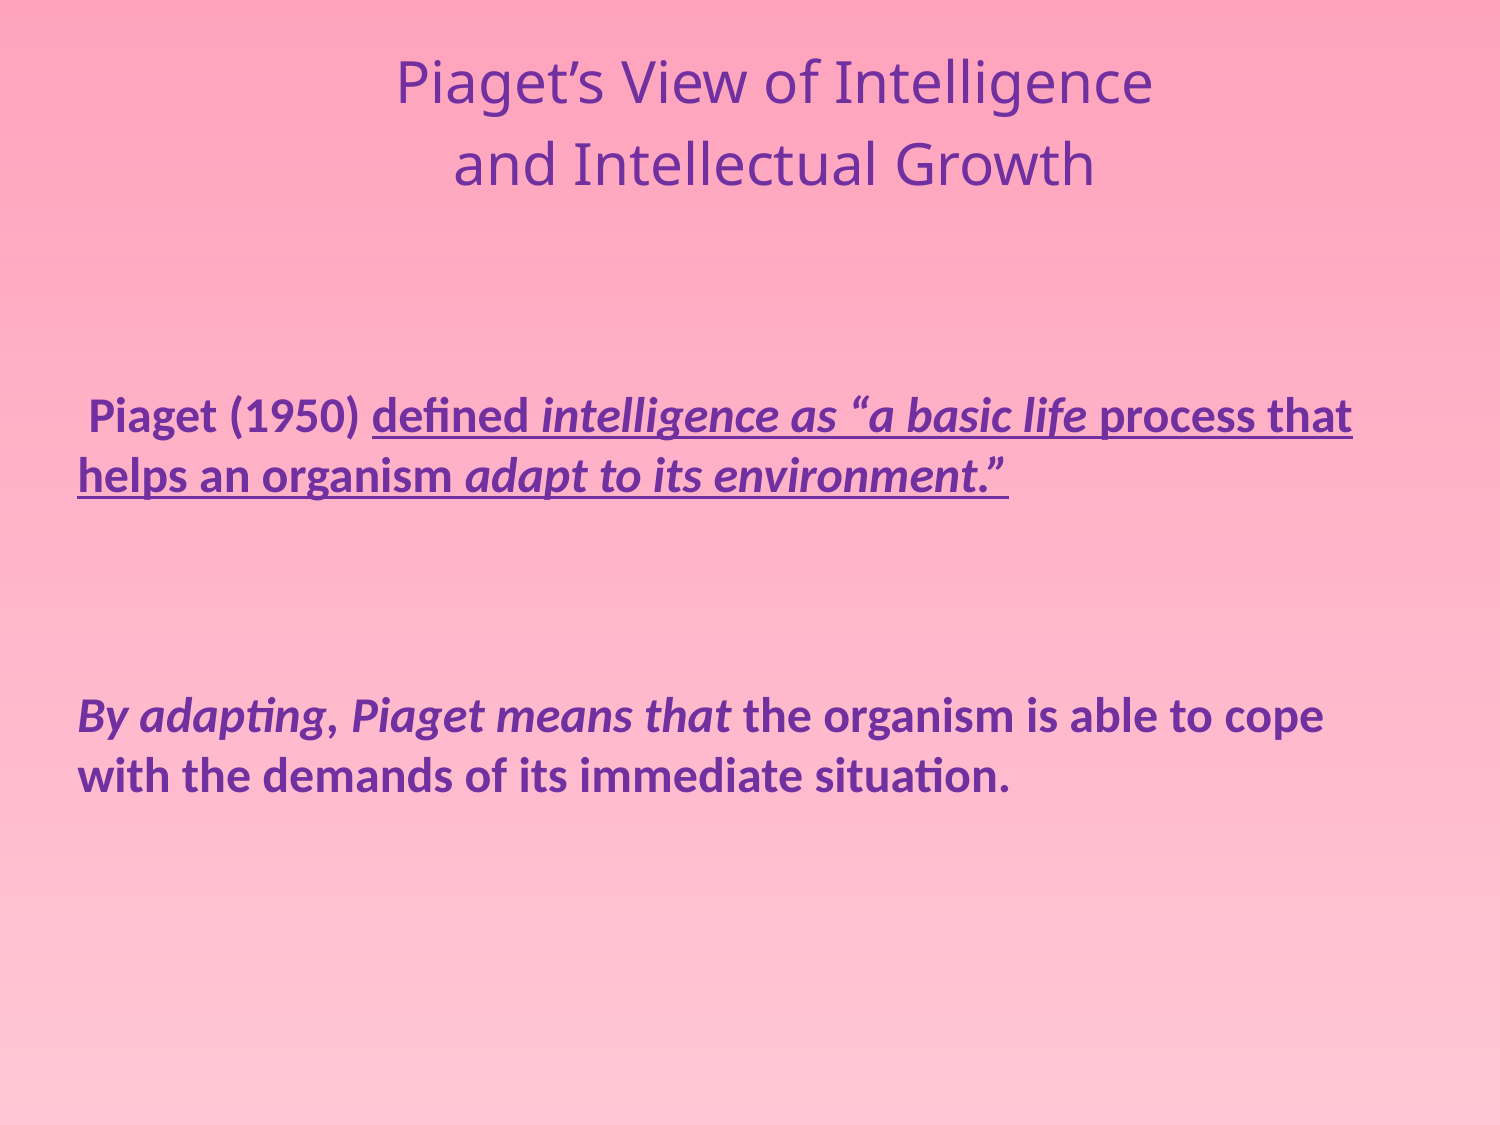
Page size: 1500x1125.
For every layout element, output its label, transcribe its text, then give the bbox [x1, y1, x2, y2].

subtitle Piaget’s View of Intelligence and Intellectual Growth [125, 37, 1425, 325]
text_box Piaget (1950) defined intelligence as “a basic life process that helps an organism adapt to its environment.” By adapting, Piaget means that the organism is able to cope with the demands of its immediate situation. [62, 375, 1438, 930]
